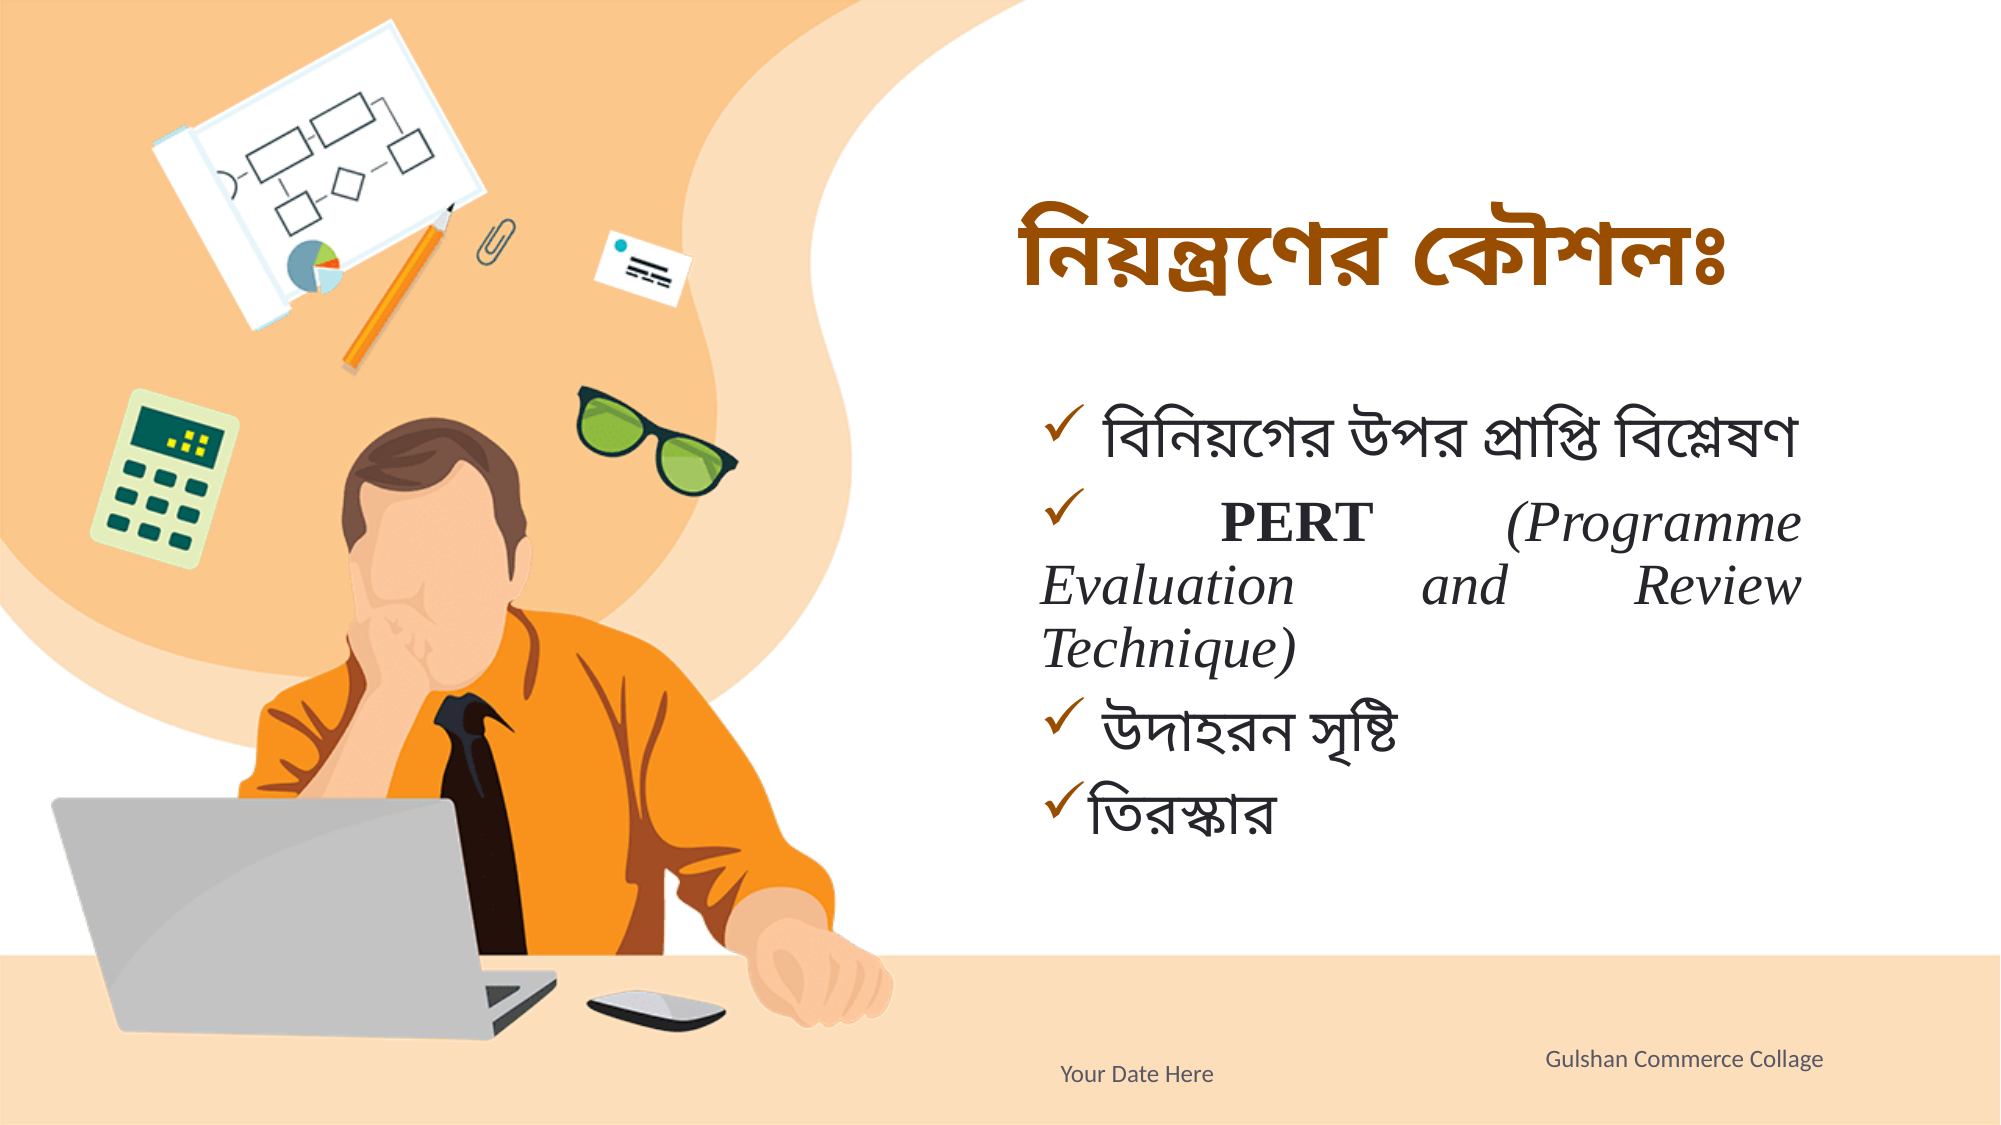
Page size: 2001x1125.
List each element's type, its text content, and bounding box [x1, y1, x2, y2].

footer Gulshan Commerce Collage [1284, 1042, 1840, 1103]
subtitle বিনিয়গের উপর প্রাপ্তি বিশ্লেষণ PERT (Programme Evaluation and Review Technique) উদাহরন সৃষ্টি তিরস্কার [1025, 399, 1818, 938]
picture [0, 0, 2001, 1125]
slide_number Your Date Here [1045, 1042, 1284, 1103]
title নিয়ন্ত্রণের কৌশলঃ [875, 137, 1900, 313]
